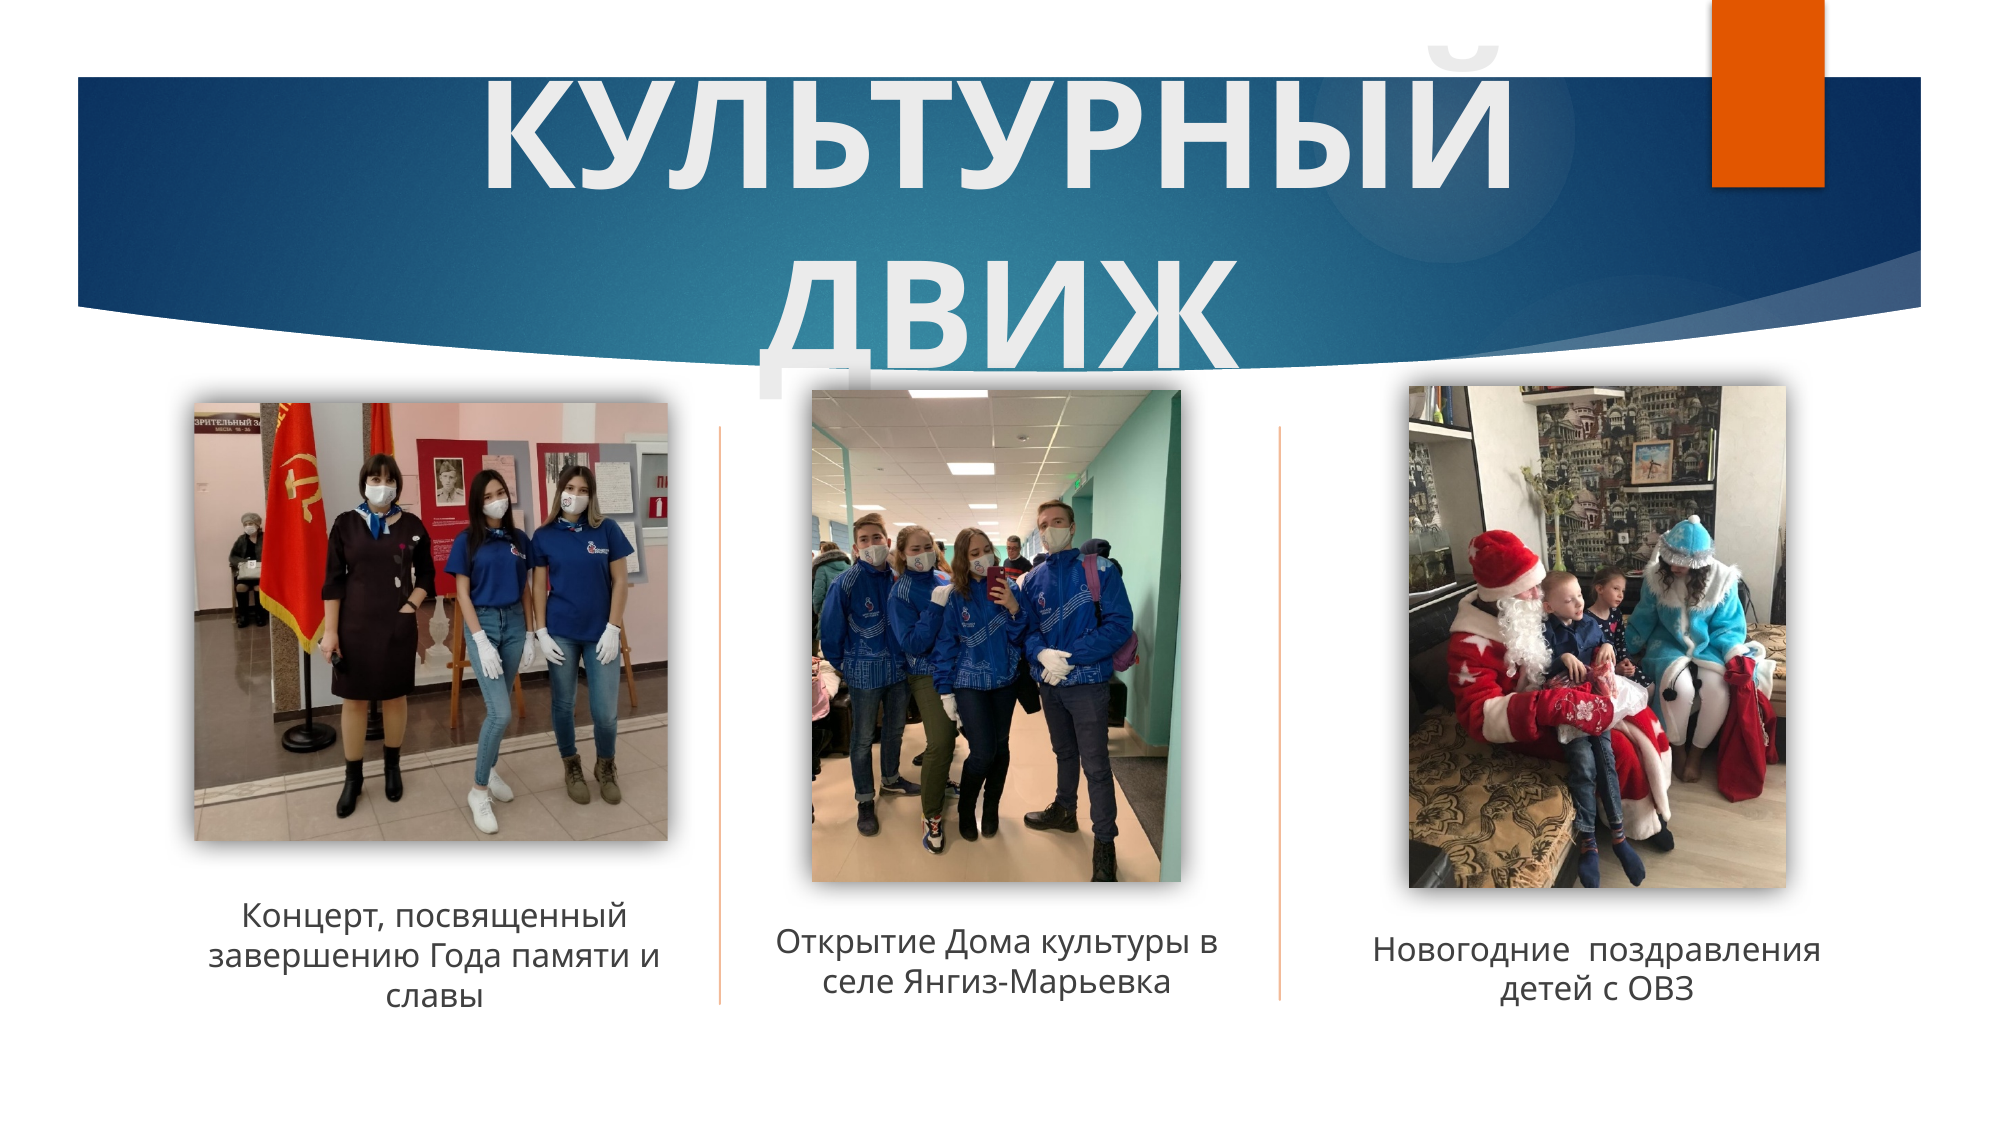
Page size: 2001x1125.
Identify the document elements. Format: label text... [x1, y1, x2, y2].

list Концерт, посвященный завершению Года памяти и славы [184, 886, 686, 1097]
picture [194, 402, 668, 841]
list Открытие Дома культуры в селе Янгиз-Марьевка [729, 912, 1266, 1100]
text_box КУЛЬТУРНЫЙ ДВИЖ [275, 160, 1724, 277]
picture [812, 390, 1181, 882]
list Новогодние поздравления детей с ОВЗ [1329, 920, 1866, 1071]
picture [1409, 386, 1786, 889]
